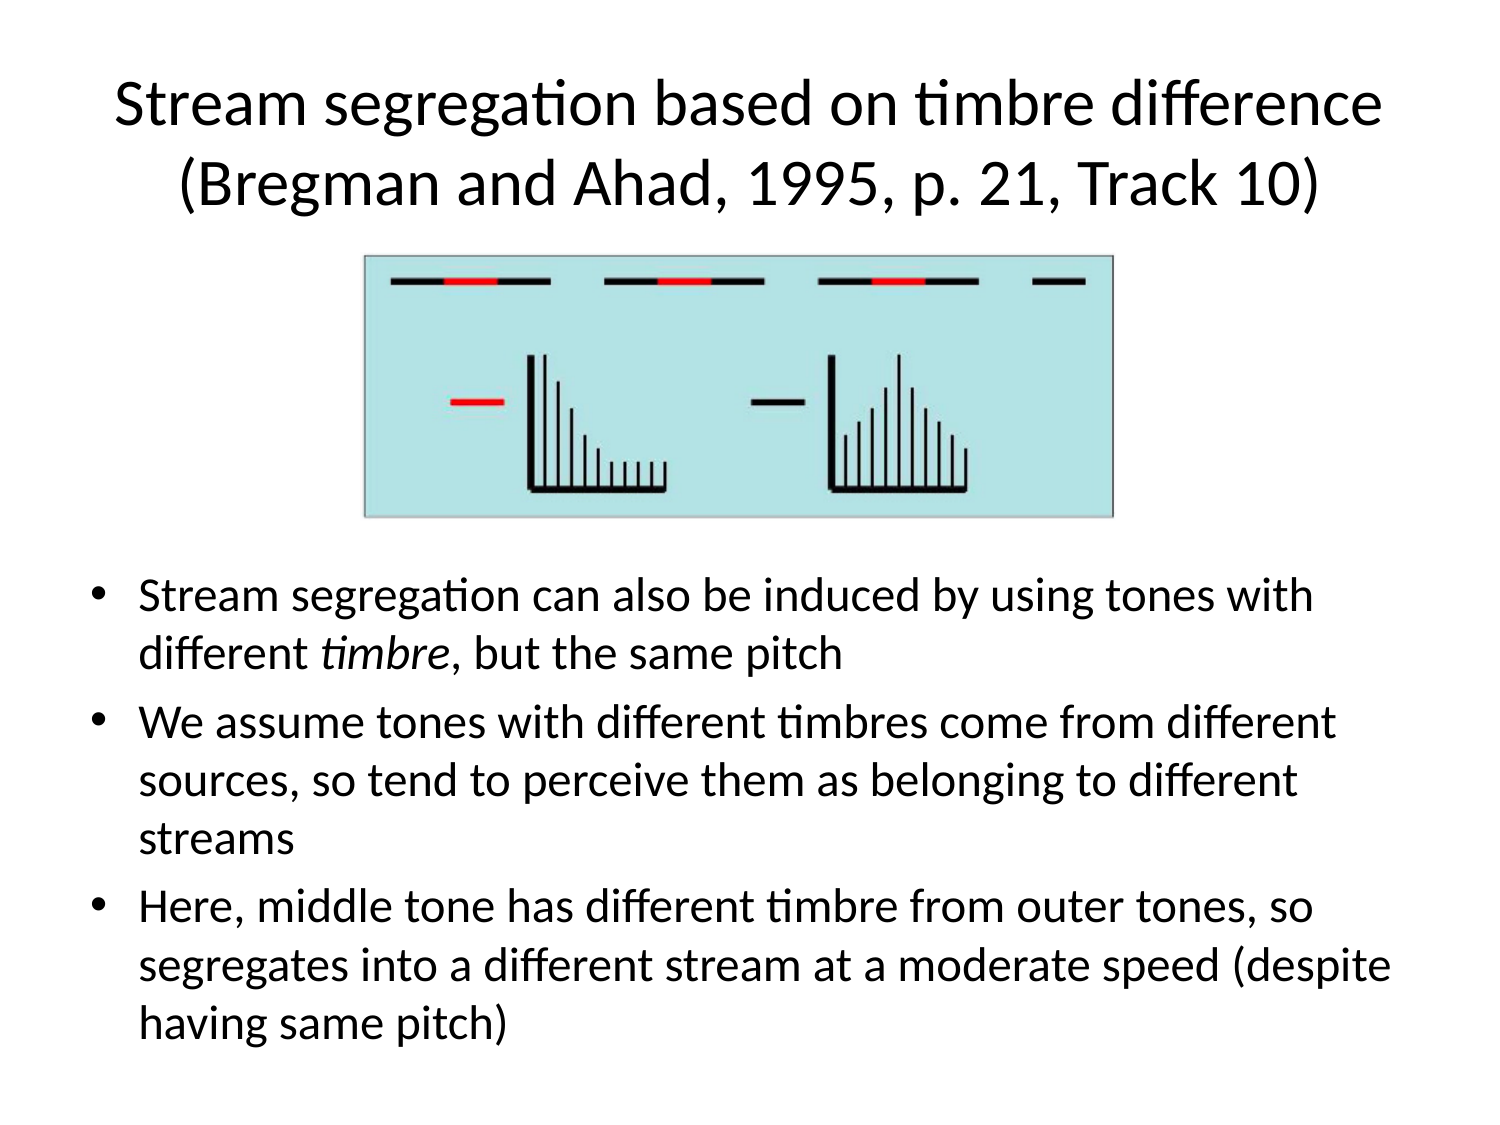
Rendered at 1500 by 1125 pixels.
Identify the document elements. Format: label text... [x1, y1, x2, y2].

list Stream segregation can also be induced by using tones with different timbre, but the same pitch We assume tones with different timbres come from different sources, so tend to perceive them as belonging to different streams Here, middle tone has different timbre from outer tones, so segregates into a different stream at a moderate speed (despite having same pitch) [75, 555, 1425, 1058]
title Stream segregation based on timbre difference (Bregman and Ahad, 1995, p. 21, Track 10) [75, 45, 1425, 233]
picture [360, 251, 1117, 523]
